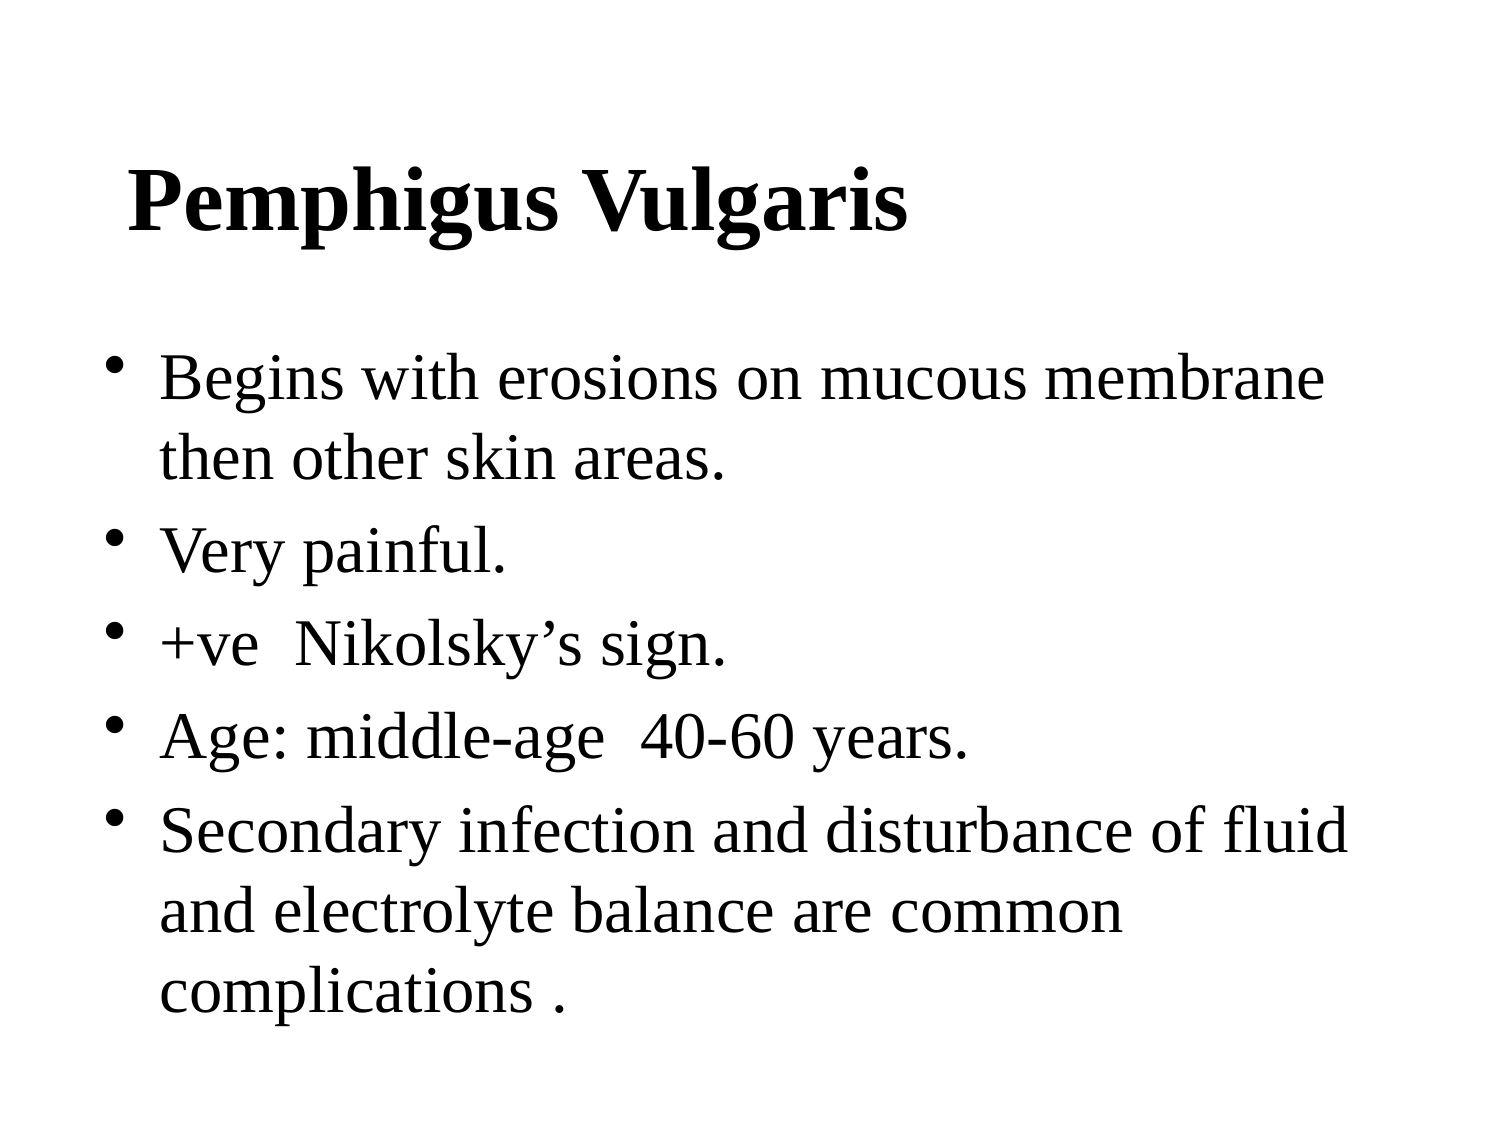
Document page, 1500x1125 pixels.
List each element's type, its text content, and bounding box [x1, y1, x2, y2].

title Pemphigus Vulgaris [112, 99, 1388, 288]
list Begins with erosions on mucous membrane then other skin areas. Very painful. +ve Nikolsky’s sign. Age: middle-age 40-60 years. Secondary infection and disturbance of fluid and electrolyte balance are common complications . [88, 324, 1388, 1071]
